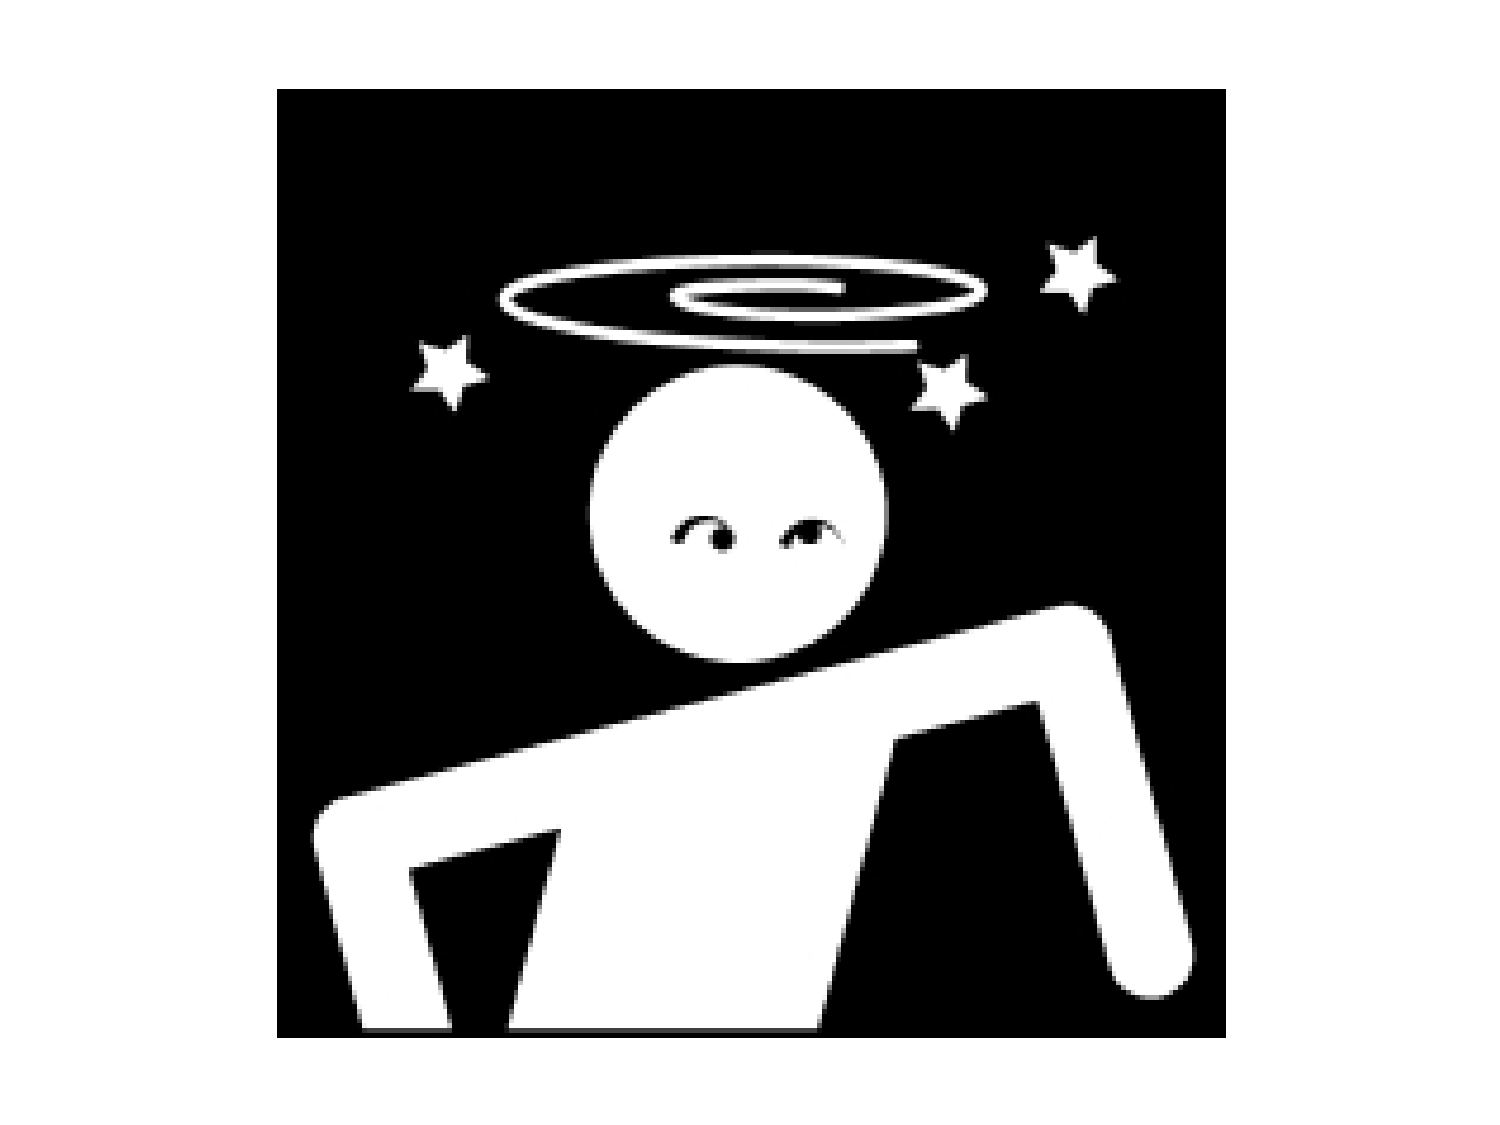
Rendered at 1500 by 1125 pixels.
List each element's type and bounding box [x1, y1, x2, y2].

list [277, 89, 1226, 1038]
